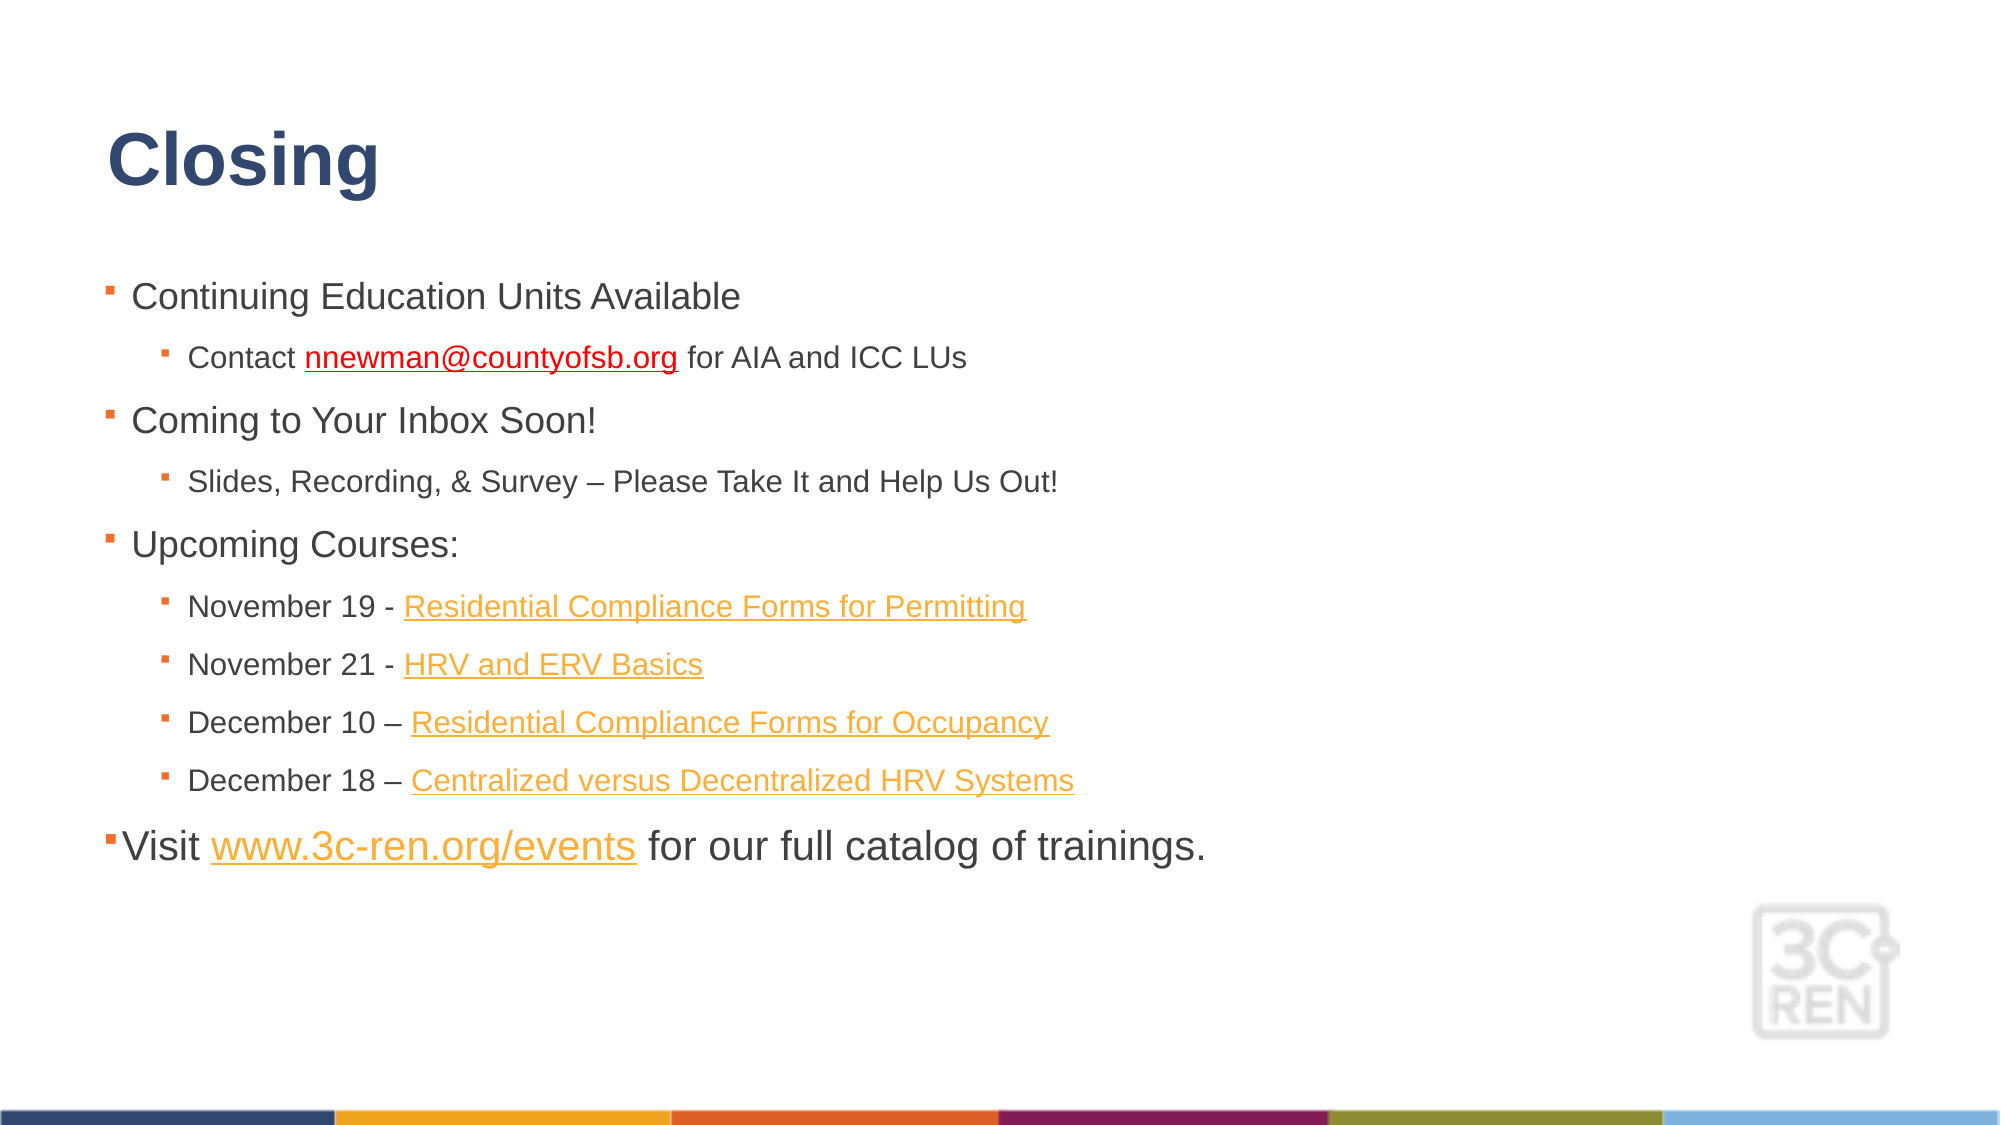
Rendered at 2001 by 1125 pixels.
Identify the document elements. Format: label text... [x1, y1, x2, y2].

list Continuing Education Units Available Contact nnewman@countyofsb.org for AIA and ICC LUs Coming to Your Inbox Soon! Slides, Recording, & Survey – Please Take It and Help Us Out! Upcoming Courses: November 19 - Residential Compliance Forms for Permitting November 21 - HRV and ERV Basics December 10 – Residential Compliance Forms for Occupancy December 18 – Centralized versus Decentralized HRV Systems Visit www.3c-ren.org/events for our full catalog of trainings. [92, 266, 1943, 859]
picture [0, 885, 2000, 1125]
title Closing [92, 92, 1594, 219]
